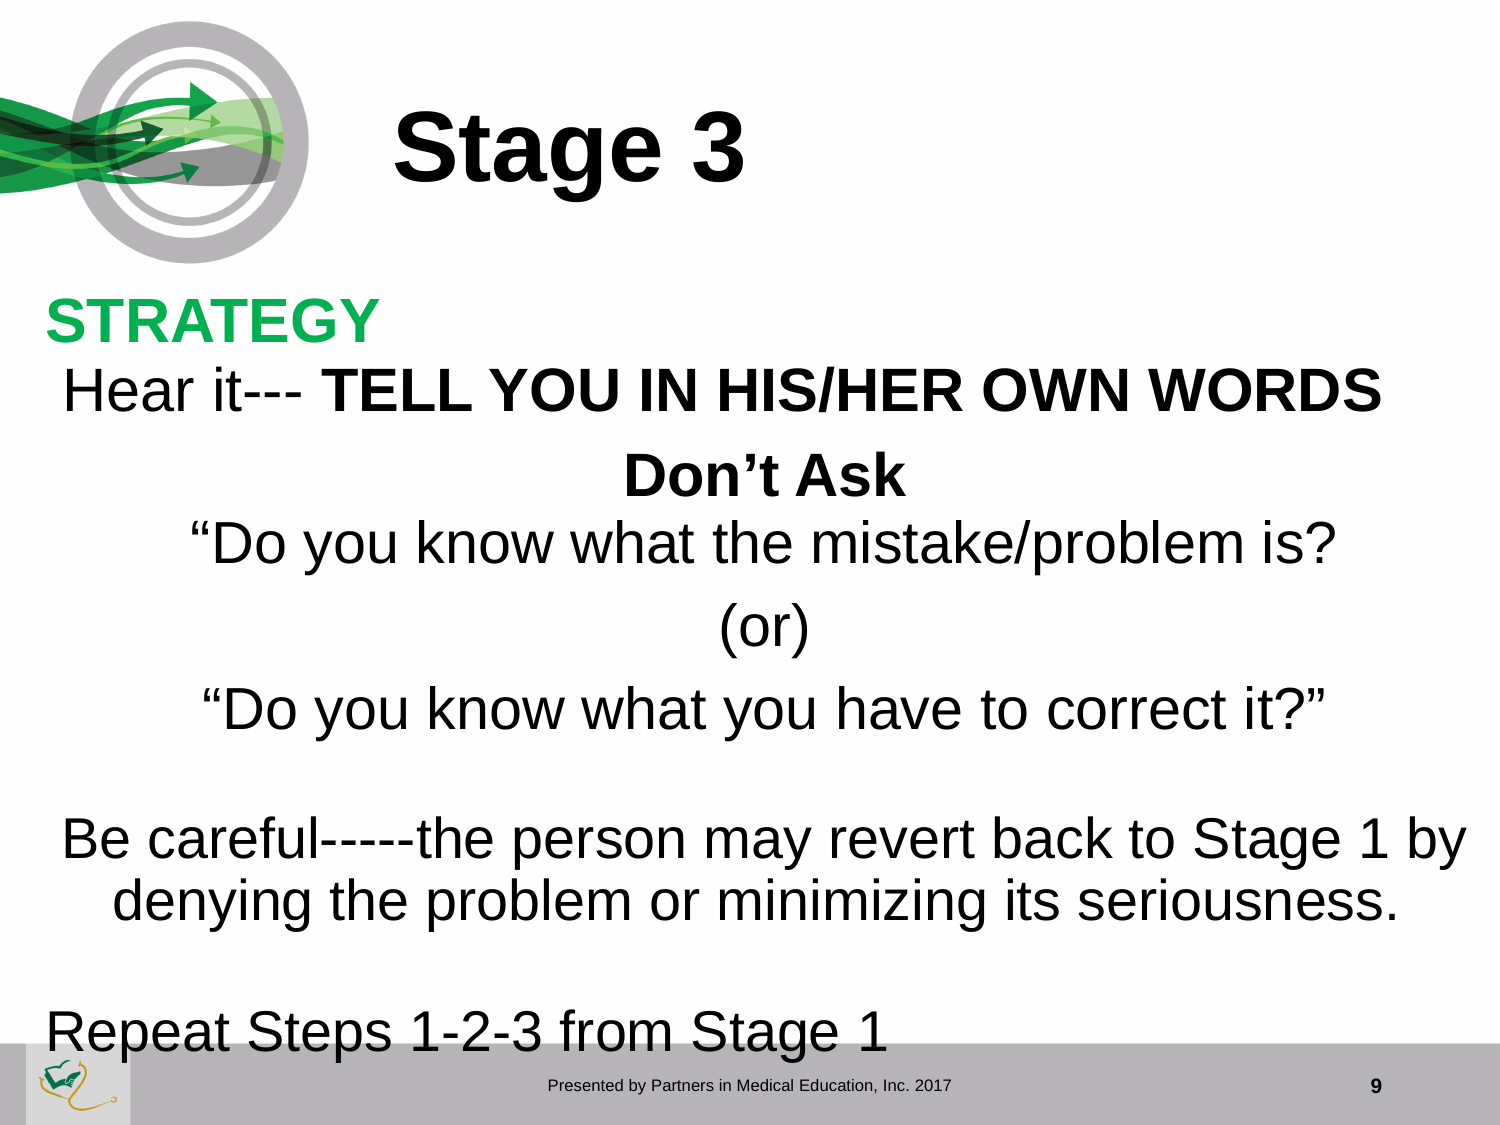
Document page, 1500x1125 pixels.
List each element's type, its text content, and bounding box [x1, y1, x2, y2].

title Stage 3 [377, 40, 1448, 258]
list Hear it--- TELL YOU IN HIS/HER OWN WORDS Don’t Ask “Do you know what the mistake/problem is? (or) “Do you know what you have to correct it?” Be careful-----the person may revert back to Stage 1 by denying the problem or minimizing its seriousness. Repeat Steps 1-2-3 from Stage 1 [30, 351, 1500, 1086]
footer Presented by Partners in Medical Education, Inc. 2017 [496, 1055, 1004, 1116]
picture [0, 0, 1500, 1125]
text_box STRATEGY [30, 257, 441, 363]
slide_number 9 [1059, 1055, 1397, 1116]
